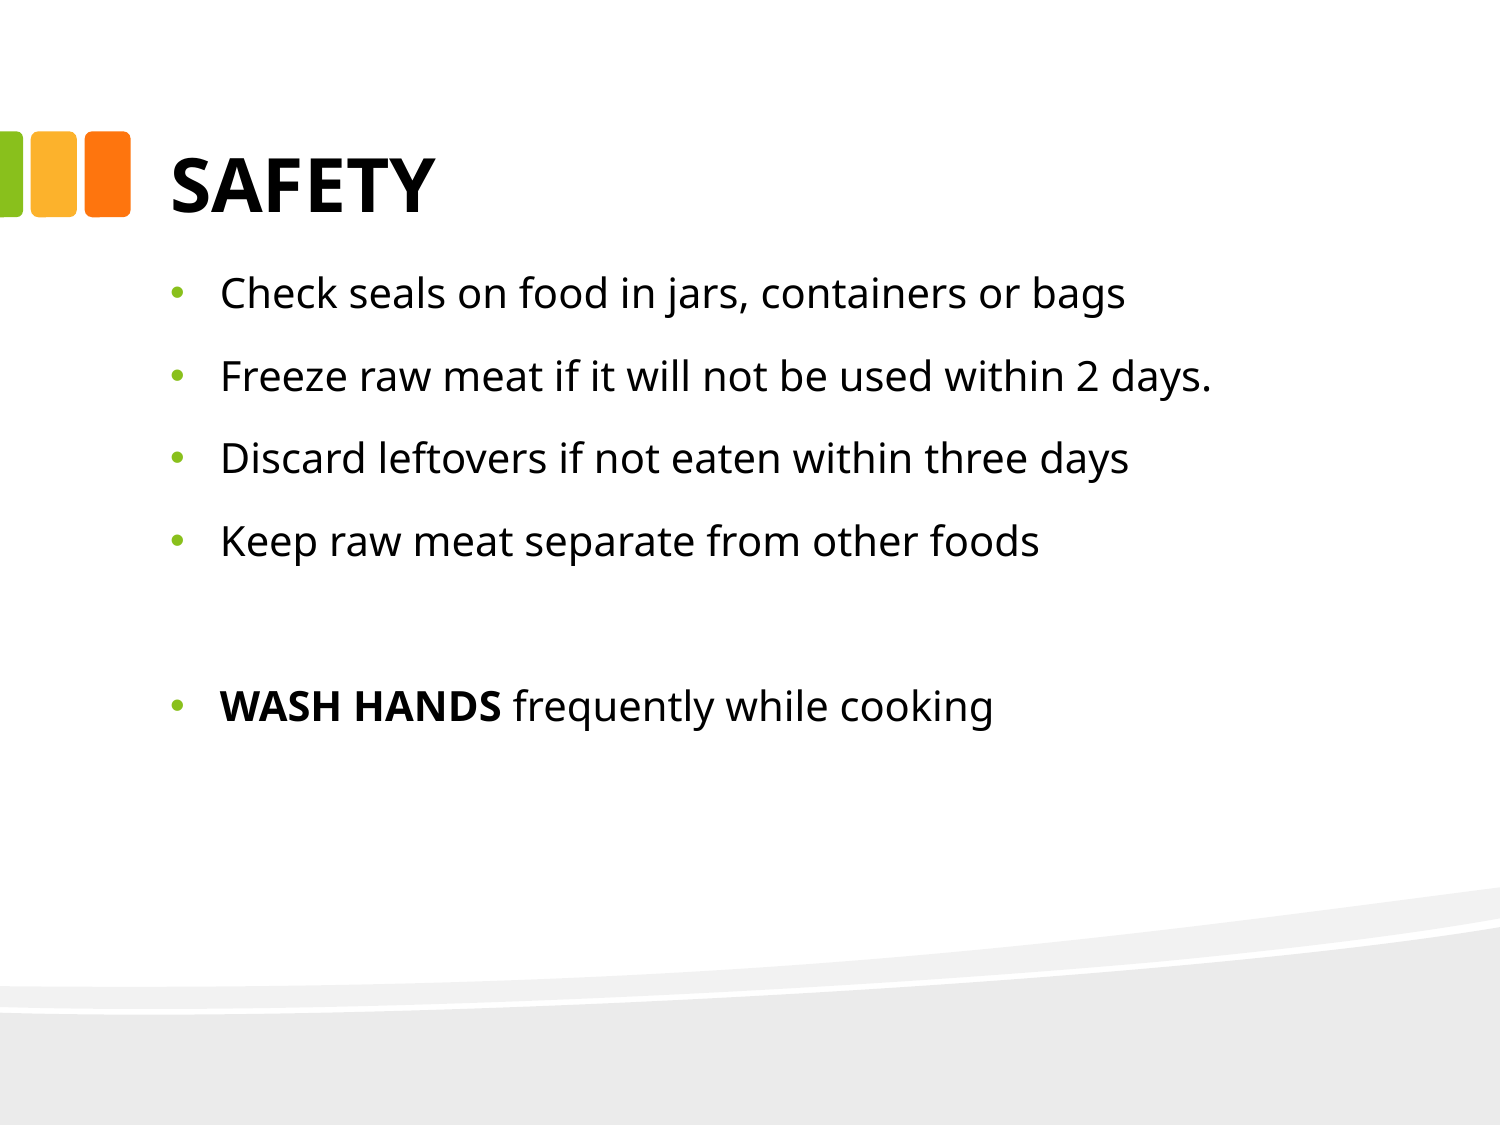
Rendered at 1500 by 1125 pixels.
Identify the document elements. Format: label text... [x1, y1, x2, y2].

list Check seals on food in jars, containers or bags Freeze raw meat if it will not be used within 2 days. Discard leftovers if not eaten within three days Keep raw meat separate from other foods WASH HANDS frequently while cooking [150, 262, 1350, 1013]
title SAFETY [150, 24, 1350, 238]
